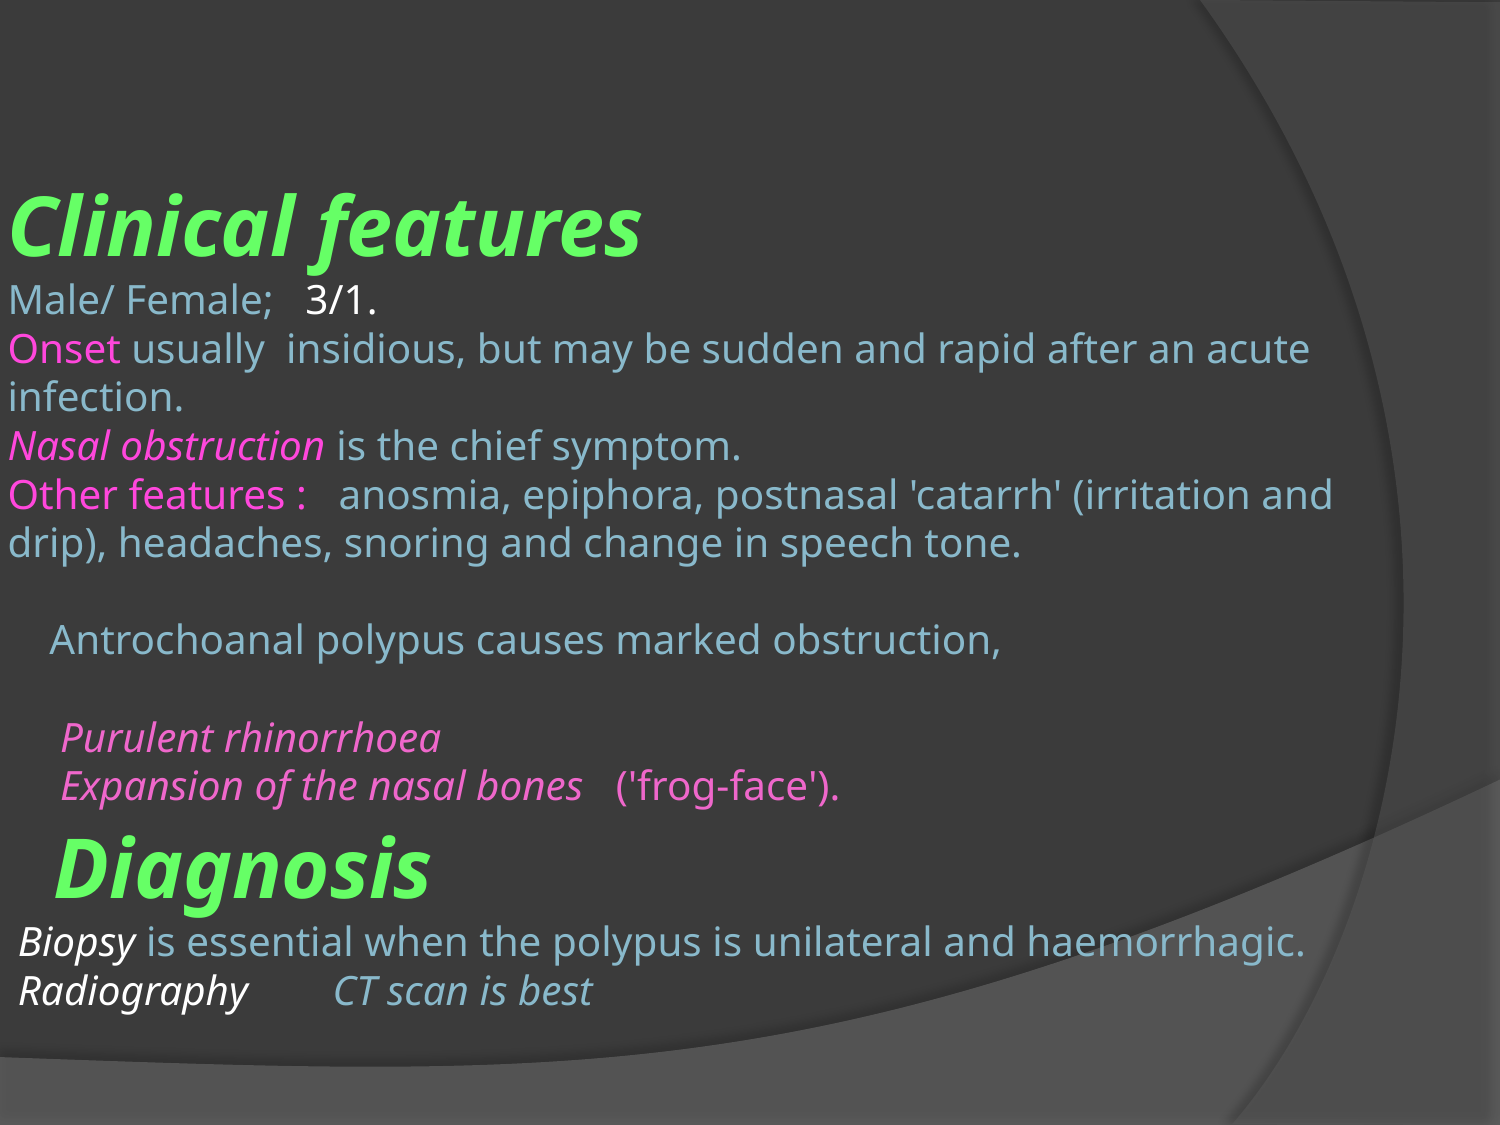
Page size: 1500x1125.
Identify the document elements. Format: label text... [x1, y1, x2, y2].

title Clinical features ‎Male/ Female; 3/1. Onset usually insidious, but may be sudden and rapid after an acute infection. ‎Nasal obstruction is the chief symptom. Other features : anosmia, epiphora, postnasal 'catarrh' (irritation and drip), headaches, snoring and change in speech tone. ‎ Antrochoanal polypus causes marked obstruction, ‎ Purulent rhinorrhoea ‎ Expansion of the nasal bones ('frog-face'). ‎ Diagnosis ‎ Biopsy is essential when the polypus is unilateral and haemorrhagic. Radiography CT scan is best [0, 46, 1500, 1125]
